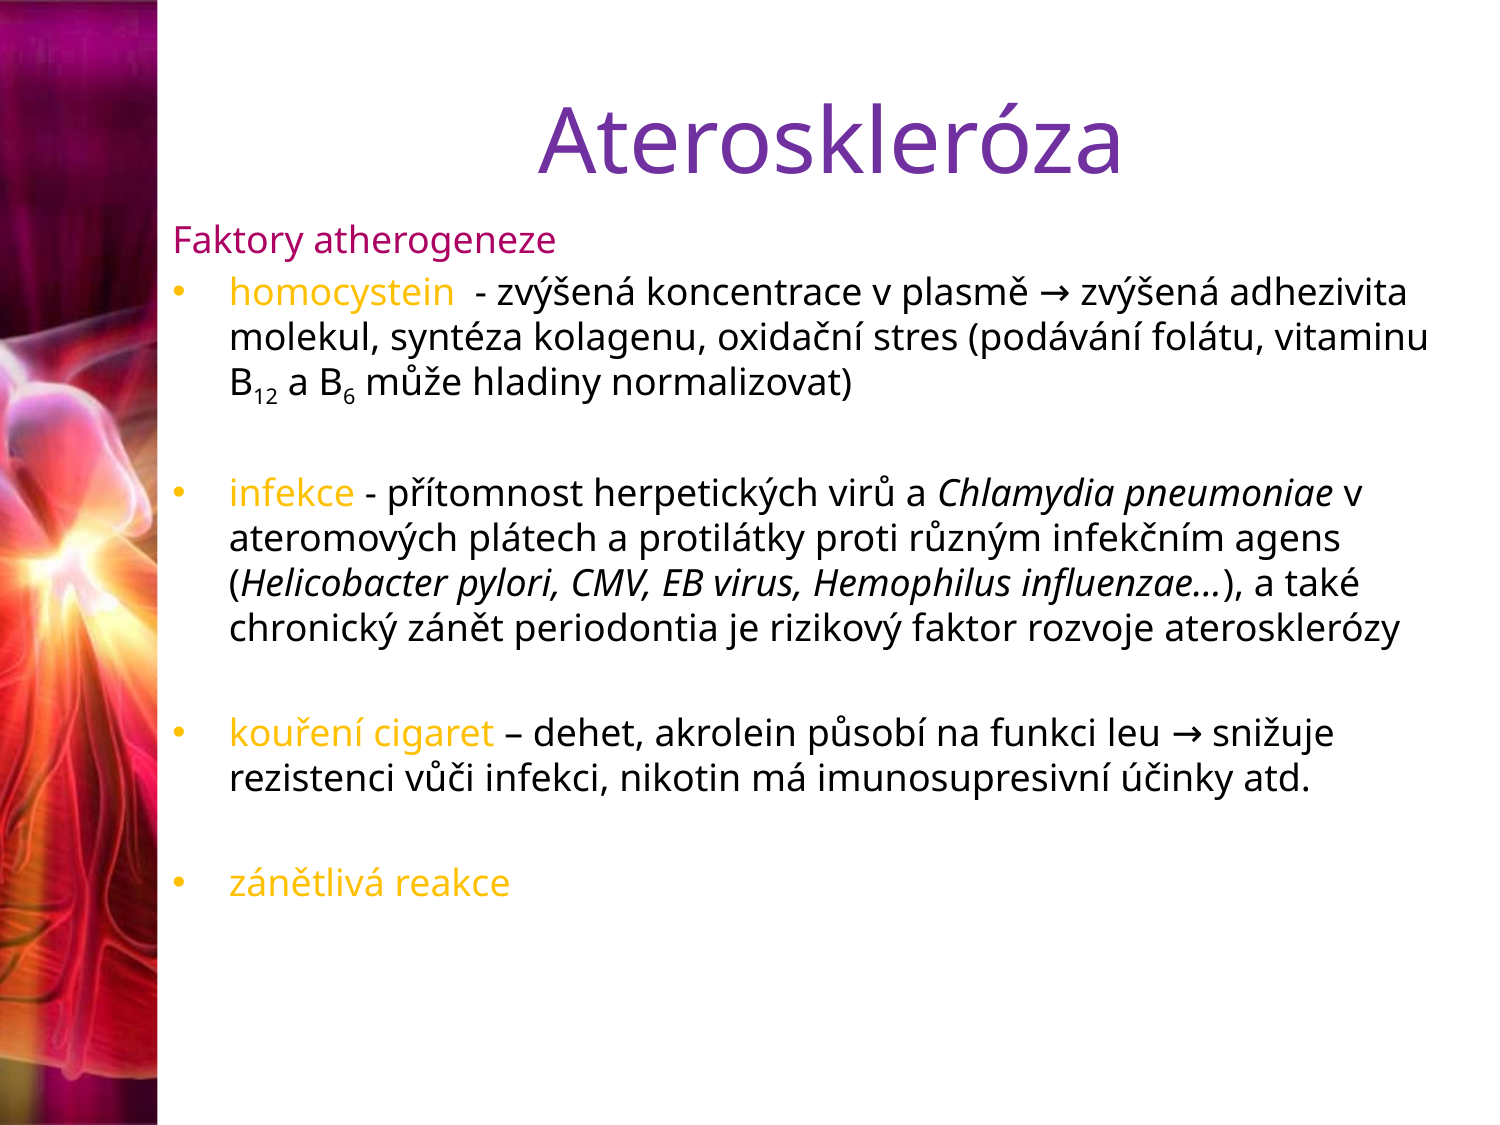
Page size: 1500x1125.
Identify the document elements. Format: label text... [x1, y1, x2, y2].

picture [0, 0, 158, 1125]
title Ateroskleróza [162, 42, 1500, 231]
list Faktory atherogeneze homocystein - zvýšená koncentrace v plasmě → zvýšená adhezivita molekul, syntéza kolagenu, oxidační stres (podávání folátu, vitaminu B12 a B6 může hladiny normalizovat) infekce - přítomnost herpetických virů a Chlamydia pneumoniae v ateromových plátech a protilátky proti různým infekčním agens (Helicobacter pylori, CMV, EB virus, Hemophilus influenzae…), a také chronický zánět periodontia je rizikový faktor rozvoje aterosklerózy kouření cigaret – dehet, akrolein působí na funkci leu → snižuje rezistenci vůči infekci, nikotin má imunosupresivní účinky atd. zánětlivá reakce [162, 208, 1459, 1125]
